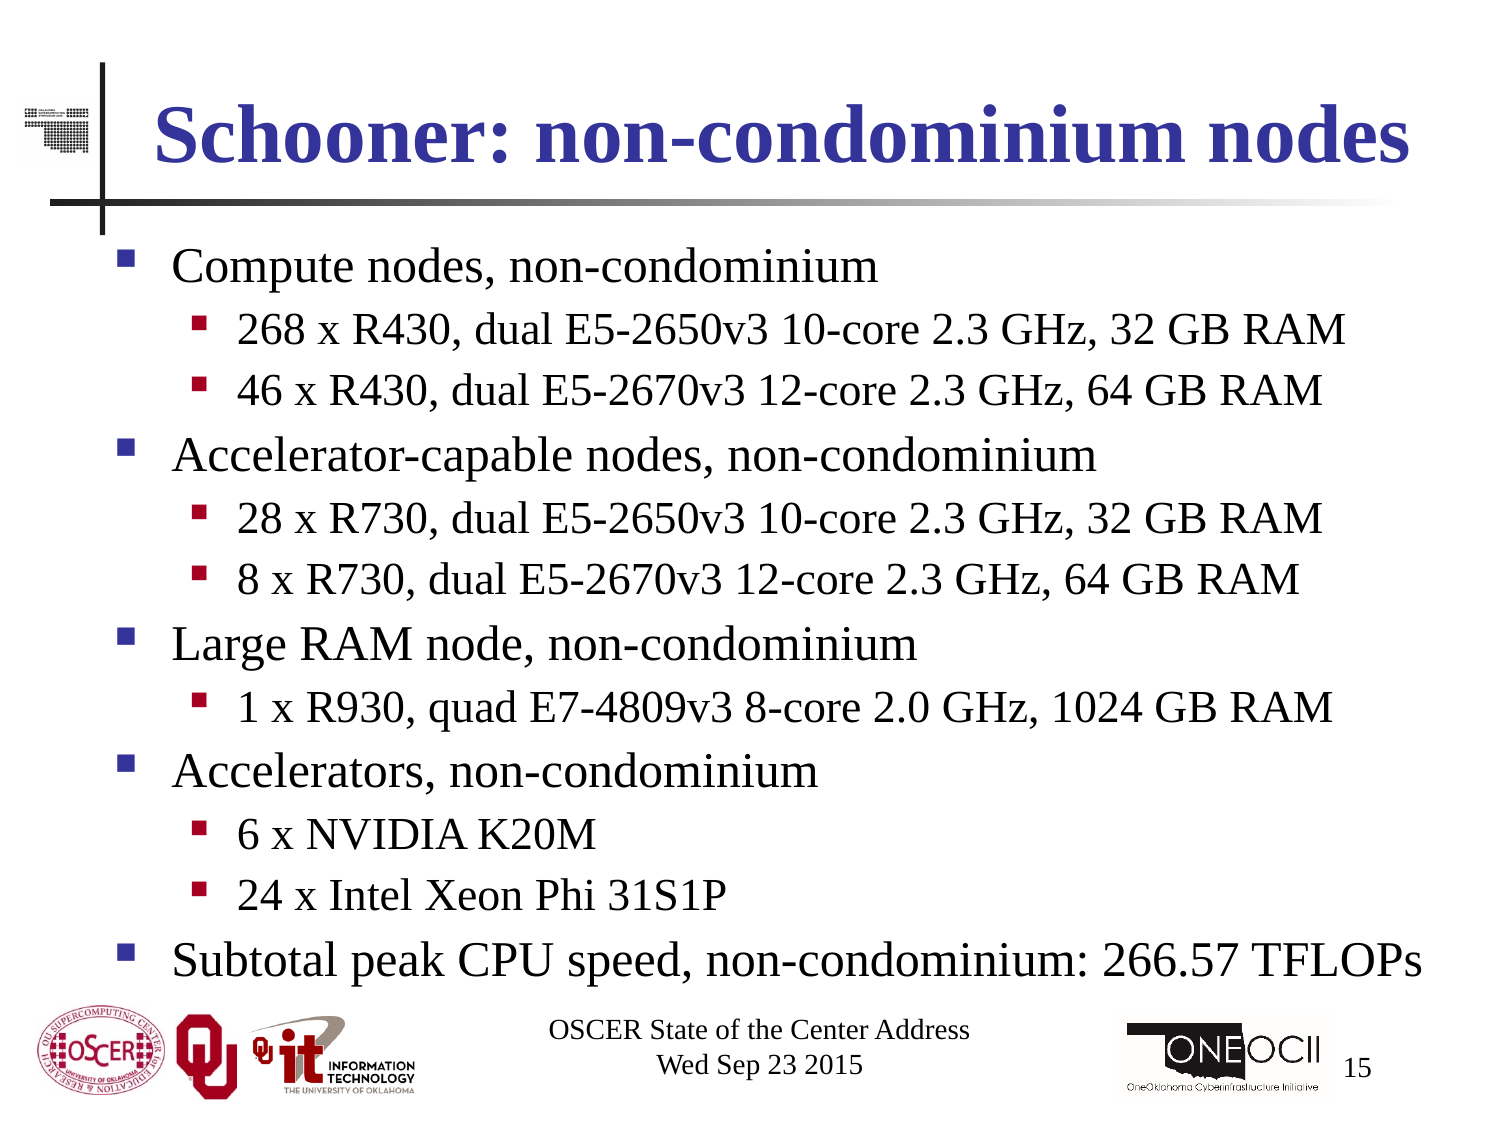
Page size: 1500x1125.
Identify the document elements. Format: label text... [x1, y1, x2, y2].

picture [22, 96, 91, 165]
title Schooner: non-condominium nodes [124, 74, 1442, 187]
picture [1112, 1012, 1336, 1102]
slide_number 15 [1174, 1015, 1388, 1091]
picture [37, 1005, 165, 1095]
picture [174, 1005, 425, 1104]
list Compute nodes, non-condominium 268 x R430, dual E5-2650v3 10-core 2.3 GHz, 32 GB RAM 46 x R430, dual E5-2670v3 12-core 2.3 GHz, 64 GB RAM Accelerator-capable nodes, non-condominium 28 x R730, dual E5-2650v3 10-core 2.3 GHz, 32 GB RAM 8 x R730, dual E5-2670v3 12-core 2.3 GHz, 64 GB RAM Large RAM node, non-condominium 1 x R930, quad E7-4809v3 8-core 2.0 GHz, 1024 GB RAM Accelerators, non-condominium 6 x NVIDIA K20M 24 x Intel Xeon Phi 31S1P Subtotal peak CPU speed, non-condominium: 266.57 TFLOPs [99, 224, 1442, 988]
footer OSCER State of the Center Address Wed Sep 23 2015 [431, 1012, 1088, 1088]
